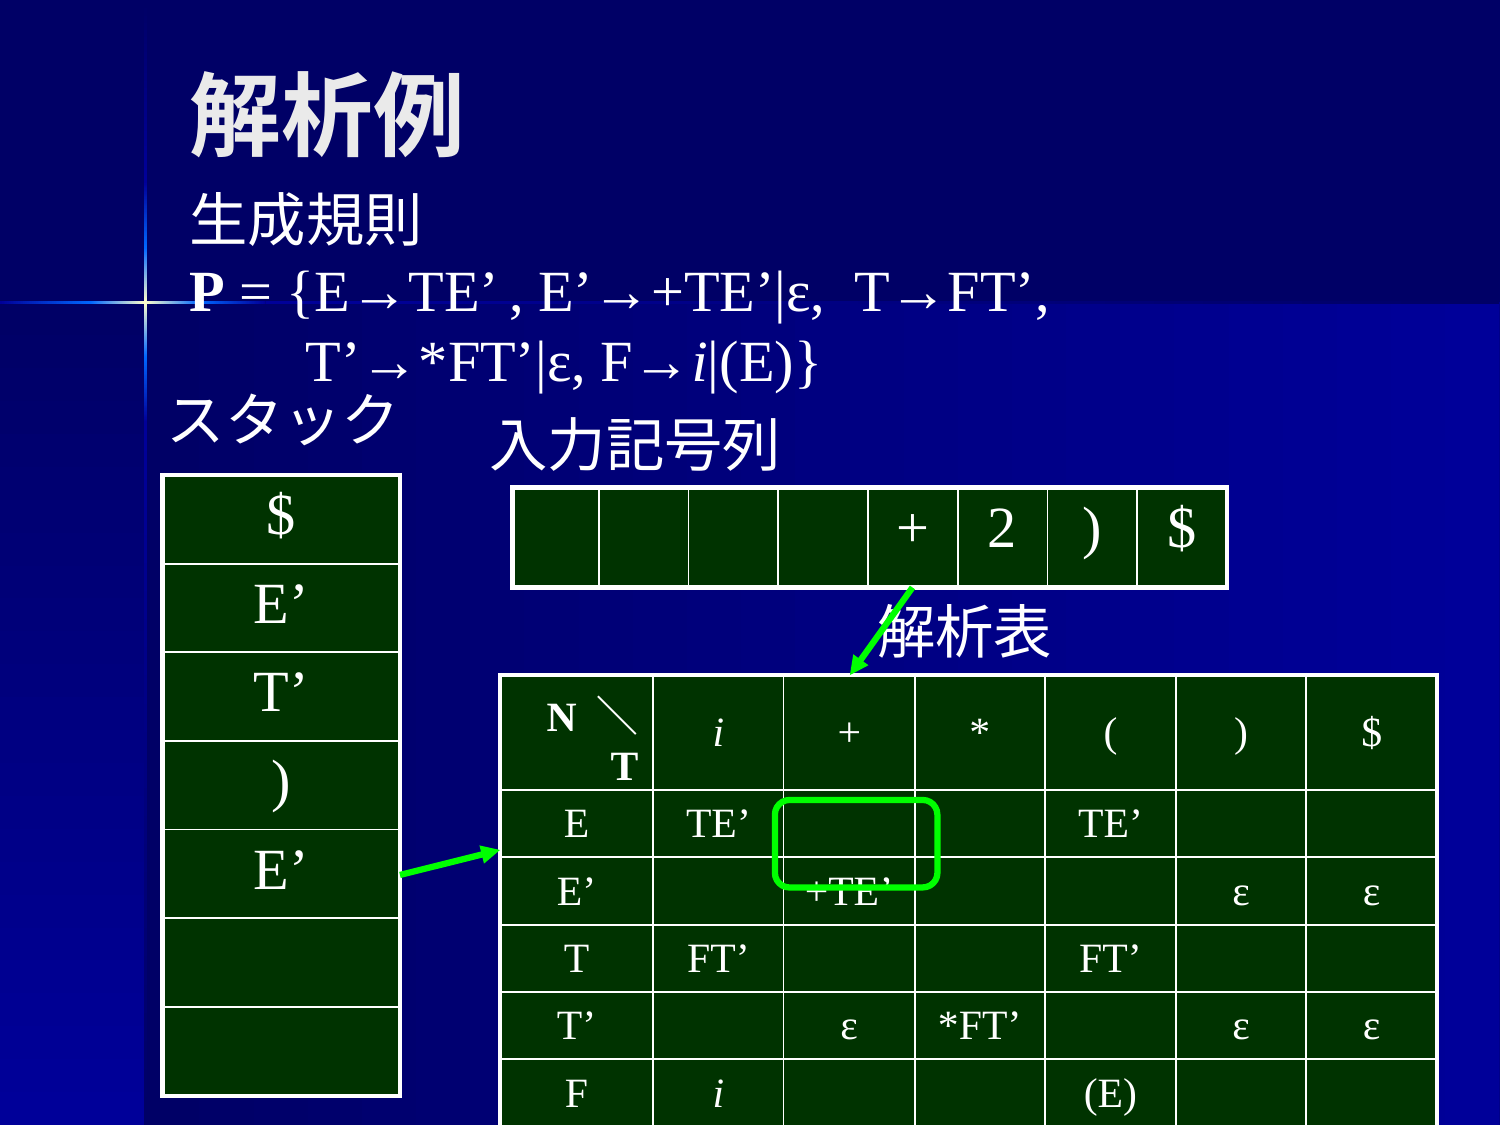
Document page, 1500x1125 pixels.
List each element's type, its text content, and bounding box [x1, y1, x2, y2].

table_cell *FT’ [916, 993, 1044, 1058]
table_header ) [1048, 490, 1136, 585]
table_cell E’ [165, 830, 398, 917]
table_cell T [502, 926, 652, 991]
table_header [779, 490, 867, 585]
table_cell +TE’ [784, 887, 914, 924]
table_cell FT’ [654, 926, 783, 991]
table_cell [654, 993, 783, 1058]
table_cell E [502, 791, 652, 856]
table_cell [1307, 791, 1435, 856]
text_box [849, 587, 913, 676]
table_cell [165, 1008, 398, 1094]
table_cell [784, 1060, 914, 1125]
table_header + [869, 490, 957, 585]
table_cell T’ [502, 993, 652, 1058]
table_header ( [1046, 677, 1175, 789]
table_cell (E) [1046, 1060, 1175, 1125]
table_cell [1177, 926, 1305, 991]
text_box 解析表 [862, 587, 1068, 673]
table_cell F [502, 1060, 652, 1125]
table_cell ε [784, 993, 914, 1058]
table_header [689, 490, 777, 585]
table_cell T’ [165, 653, 398, 740]
table_header [600, 490, 688, 585]
table_cell TE’ [654, 791, 783, 856]
table_cell i [654, 1060, 783, 1125]
table_cell ) [165, 742, 398, 829]
text_box スタック [152, 375, 415, 461]
table_header [515, 490, 598, 585]
table_cell E’ [165, 565, 398, 651]
table_cell [1307, 1060, 1435, 1125]
table_cell [1046, 858, 1175, 924]
table_header $ [1138, 490, 1225, 585]
table_cell ε [1177, 858, 1305, 924]
table_cell [165, 919, 398, 1006]
table_cell [784, 791, 914, 800]
table_cell [916, 1060, 1044, 1125]
title 解析例 [174, 49, 1413, 174]
table_cell [1177, 1060, 1305, 1125]
text_box 生成規則 P = {E→TE’ , E’→+TE’|ε, T→FT’, T’→*FT’|ε, F→i|(E)} [174, 174, 1425, 401]
table_cell ε [1307, 993, 1435, 1058]
table_cell [784, 926, 914, 991]
table_cell [916, 926, 1044, 991]
table_header ) [1177, 677, 1305, 789]
table_cell [916, 791, 1044, 856]
table_cell TE’ [1046, 791, 1175, 856]
table_cell [1307, 926, 1435, 991]
table_cell [1177, 791, 1305, 856]
table_header $ [1307, 677, 1435, 789]
table_cell ε [1177, 993, 1305, 1058]
table_header 2 [959, 490, 1047, 585]
table_header * [916, 677, 1044, 789]
table_cell [916, 858, 1044, 924]
table_header N ＼ T [502, 677, 652, 789]
table_header + [784, 677, 914, 789]
table_cell E’ [502, 858, 652, 924]
table_header i [654, 677, 783, 789]
table_cell ε [1307, 858, 1435, 924]
text_box [399, 846, 500, 876]
table_header $ [165, 477, 398, 563]
text_box [774, 799, 938, 888]
table_cell FT’ [1046, 926, 1175, 991]
text_box 入力記号列 [475, 399, 797, 486]
table_cell [1046, 993, 1175, 1058]
table_cell [654, 858, 783, 924]
